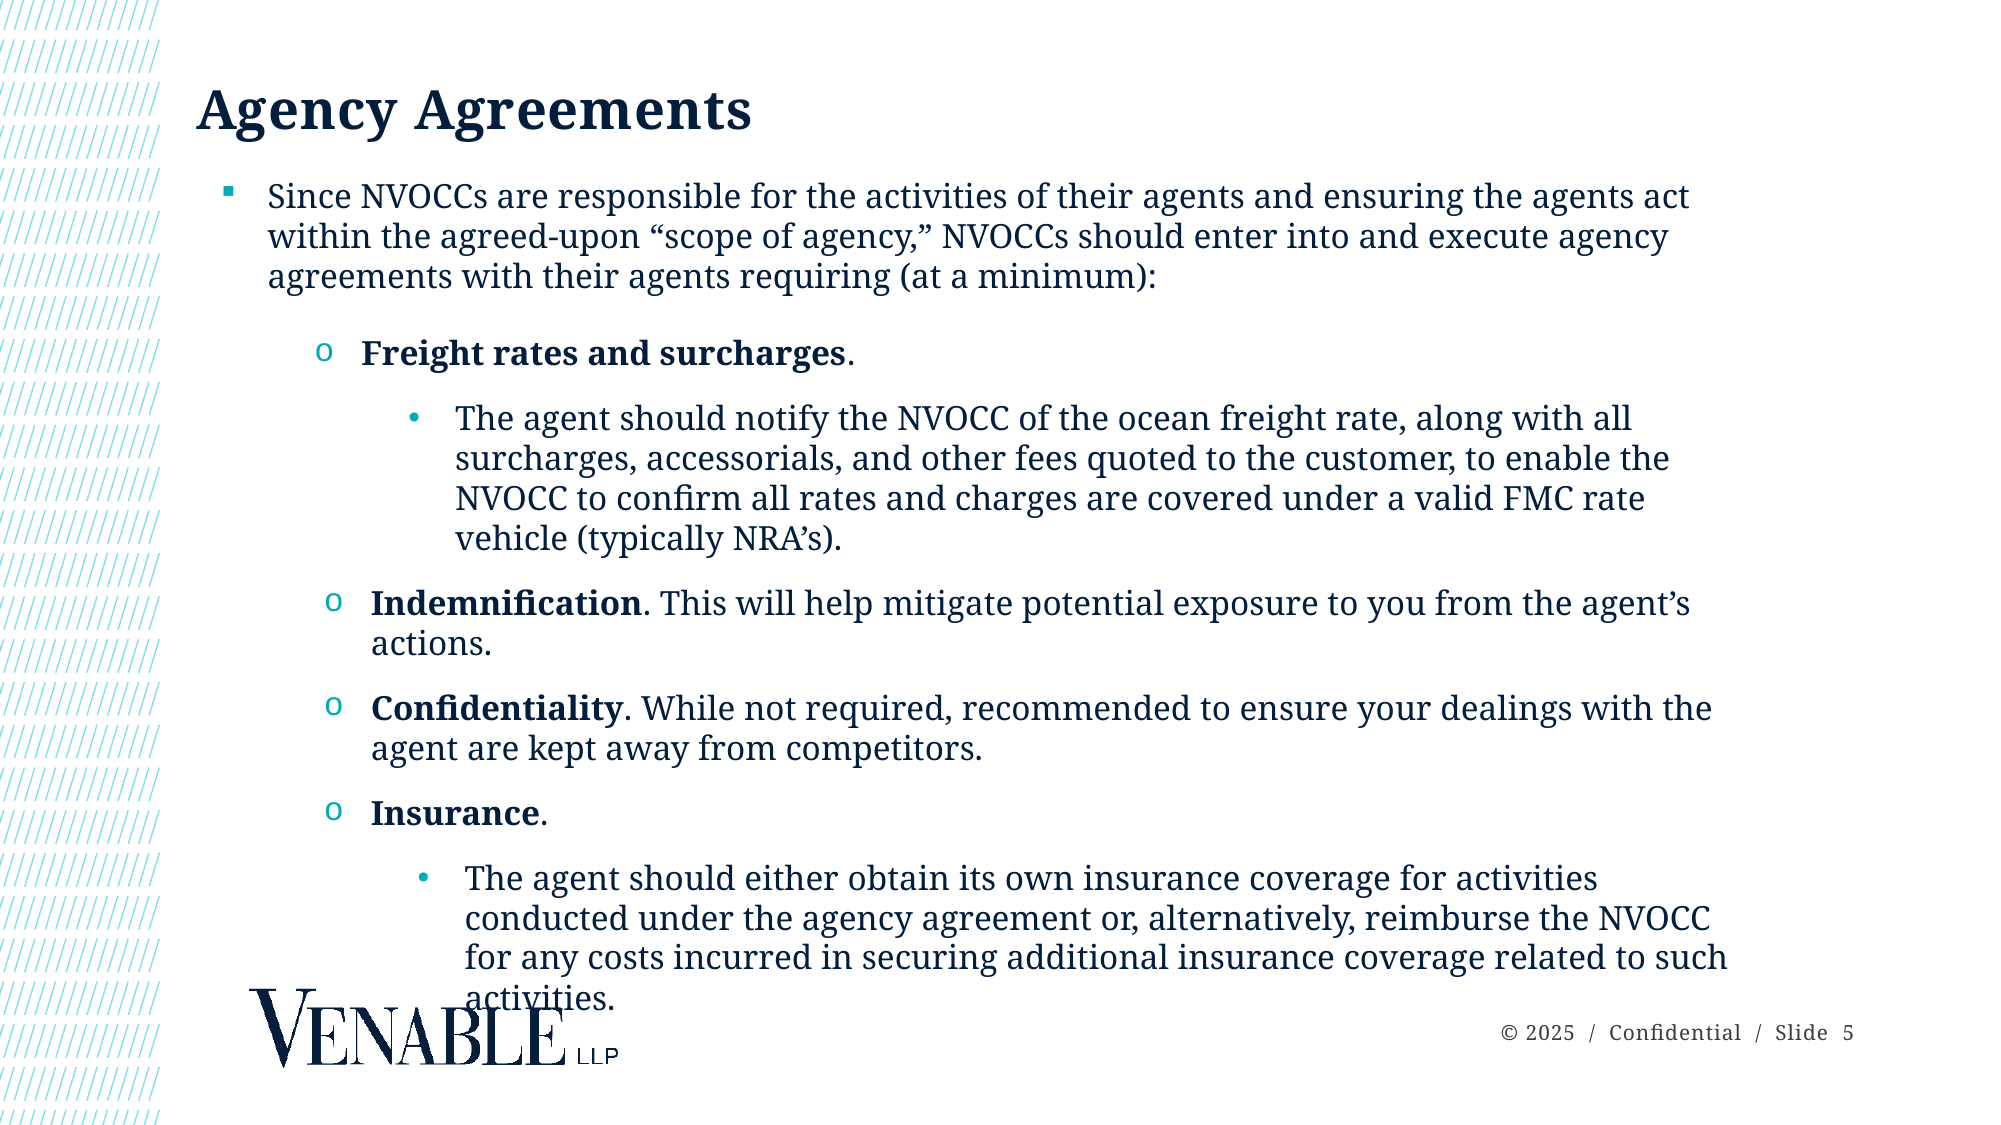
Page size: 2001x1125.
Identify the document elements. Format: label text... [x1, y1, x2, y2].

picture [0, 0, 618, 1125]
title Agency Agreements [196, 48, 1941, 176]
footer © 2025 / Confidential / Slide 5 [1751, 1019, 1917, 1069]
list Since NVOCCs are responsible for the activities of their agents and ensuring the agents act within the agreed-upon “scope of agency,” NVOCCs should enter into and execute agency agreements with their agents requiring (at a minimum): Freight rates and surcharges. The agent should notify the NVOCC of the ocean freight rate, along with all surcharges, accessorials, and other fees quoted to the customer, to enable the NVOCC to confirm all rates and charges are covered under a valid FMC rate vehicle (typically NRA’s). Indemnification. This will help mitigate potential exposure to you from the agent’s actions. Confidentiality. While not required, recommended to ensure your dealings with the agent are kept away from competitors. Insurance. The agent should either obtain its own insurance coverage for activities conducted under the agency agreement or, alternatively, reimburse the NVOCC for any costs incurred in securing additional insurance coverage related to such activities. [220, 175, 1751, 1069]
